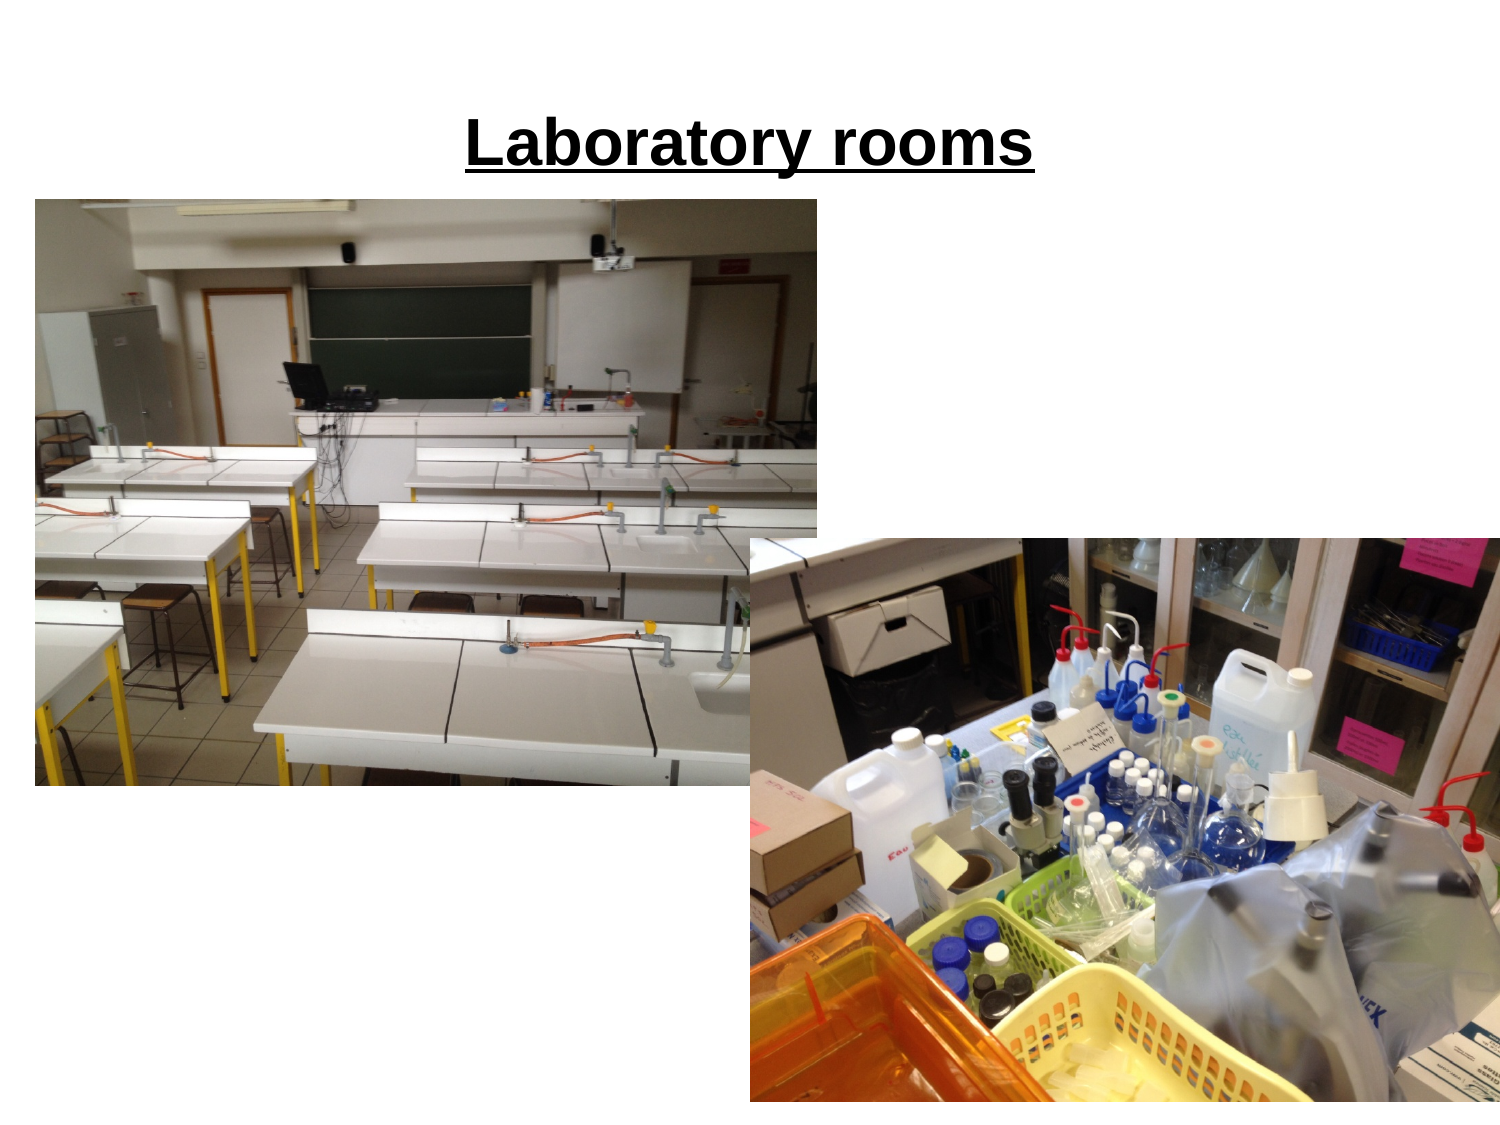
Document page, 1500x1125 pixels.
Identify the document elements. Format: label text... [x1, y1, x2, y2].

picture [34, 198, 1500, 1102]
title Laboratory rooms [75, 45, 1425, 233]
